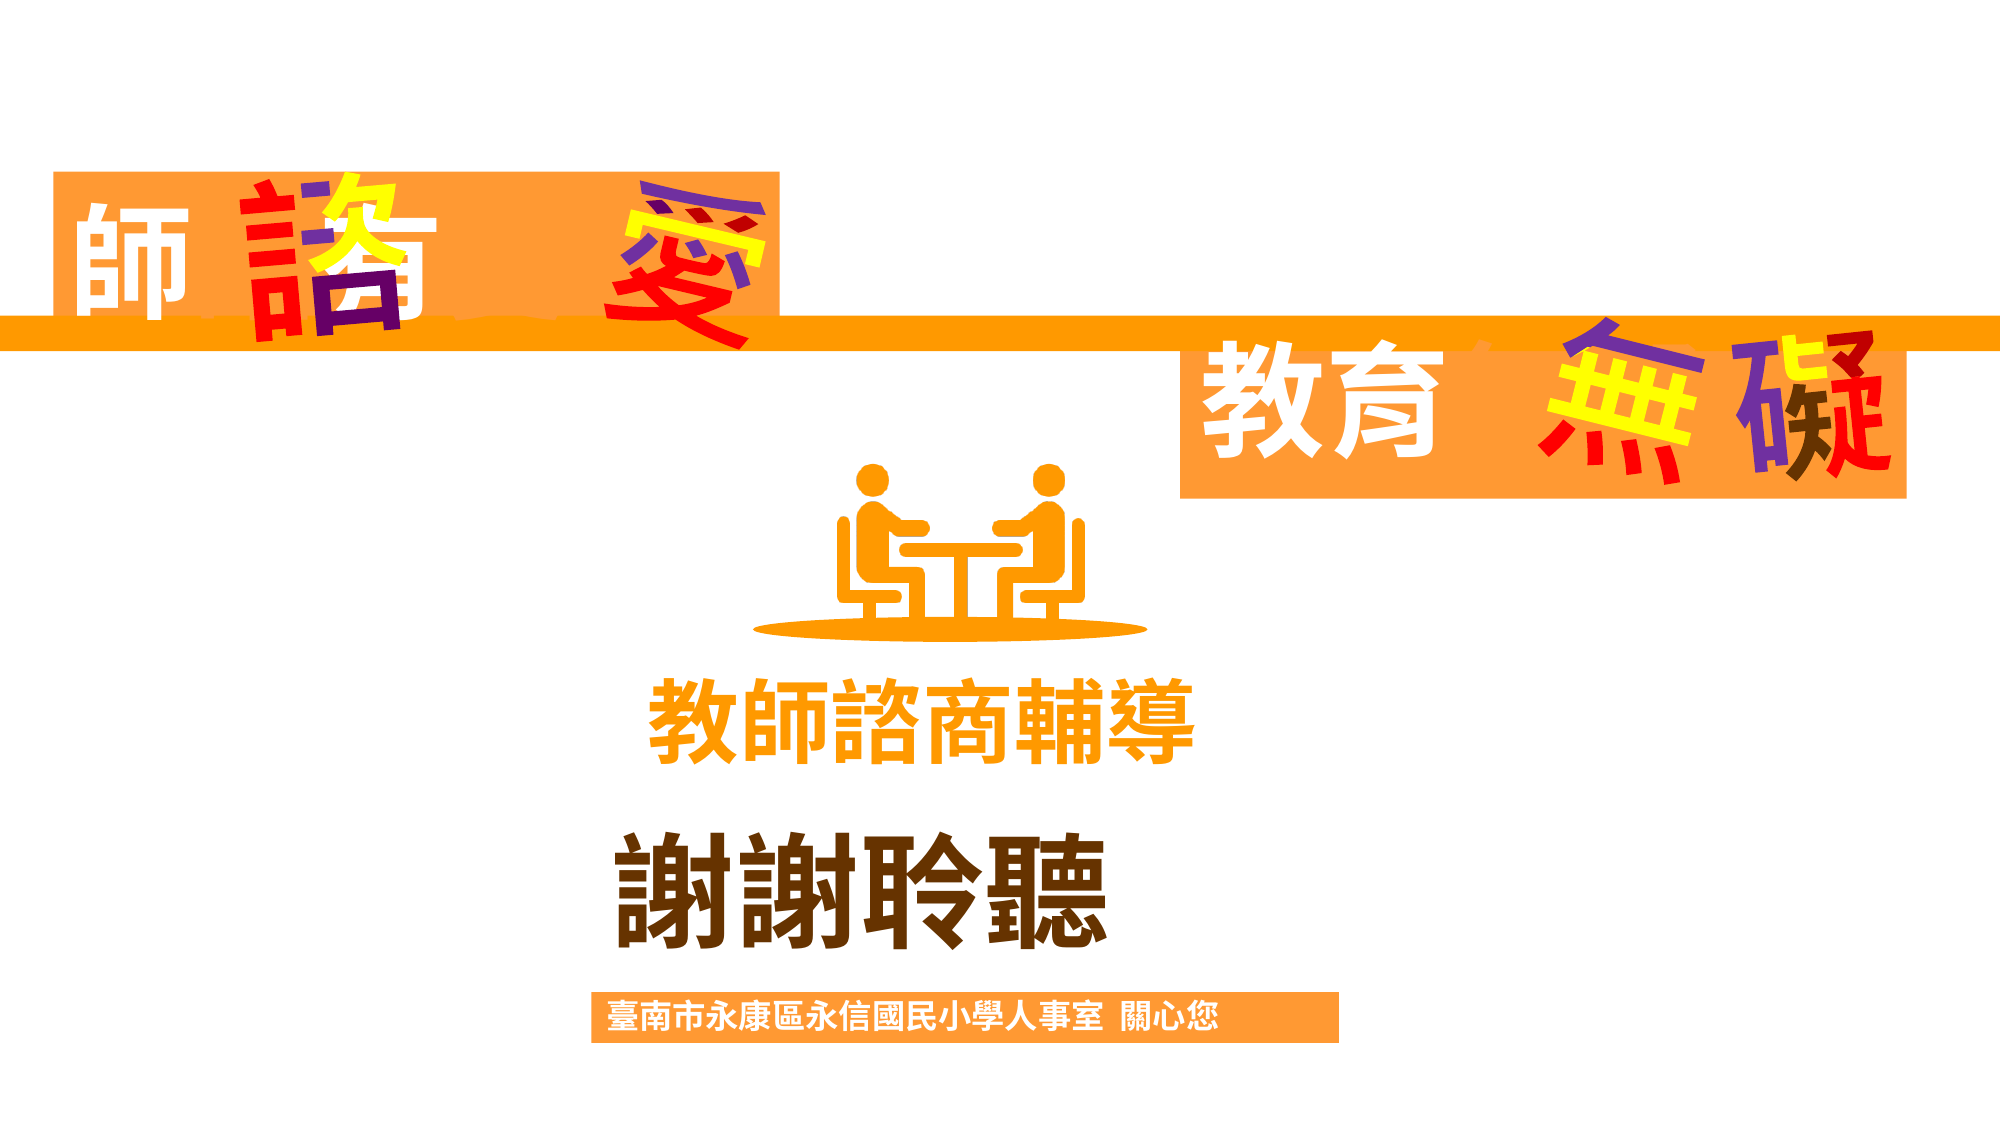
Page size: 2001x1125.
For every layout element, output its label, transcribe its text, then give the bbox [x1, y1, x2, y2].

text_box [300, 181, 331, 198]
text_box 謝謝聆聽 [594, 805, 1321, 971]
text_box [308, 206, 407, 273]
text_box [1825, 329, 1875, 377]
text_box [248, 248, 296, 268]
text_box [1562, 316, 1705, 373]
text_box [348, 171, 781, 314]
text_box [239, 178, 296, 215]
text_box [0, 314, 2000, 352]
text_box [1654, 445, 1681, 485]
text_box 臺南市永康區永信國民小學人事室 關心您 [591, 992, 1339, 1043]
text_box 師諮有愛 [53, 177, 780, 342]
text_box [645, 199, 674, 214]
text_box [624, 209, 766, 268]
text_box [724, 251, 751, 290]
text_box [1620, 439, 1642, 476]
text_box [723, 215, 759, 233]
text_box 教育無礙 [1185, 315, 1913, 481]
text_box [1780, 333, 1829, 382]
text_box [1179, 352, 1908, 500]
text_box [1586, 430, 1603, 466]
text_box [603, 235, 749, 350]
text_box [311, 269, 401, 337]
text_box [752, 389, 1148, 710]
text_box [301, 228, 335, 246]
text_box [1730, 339, 1790, 474]
text_box [639, 180, 766, 216]
text_box [321, 171, 396, 223]
text_box [251, 275, 303, 343]
text_box [684, 207, 714, 224]
text_box [246, 221, 294, 241]
text_box [52, 171, 344, 314]
text_box [620, 232, 659, 266]
text_box [1546, 346, 1697, 447]
text_box [684, 239, 708, 259]
text_box [1783, 382, 1833, 483]
text_box 教師諮商輔導 [632, 669, 1283, 784]
text_box [1824, 374, 1893, 481]
text_box [1537, 419, 1576, 458]
